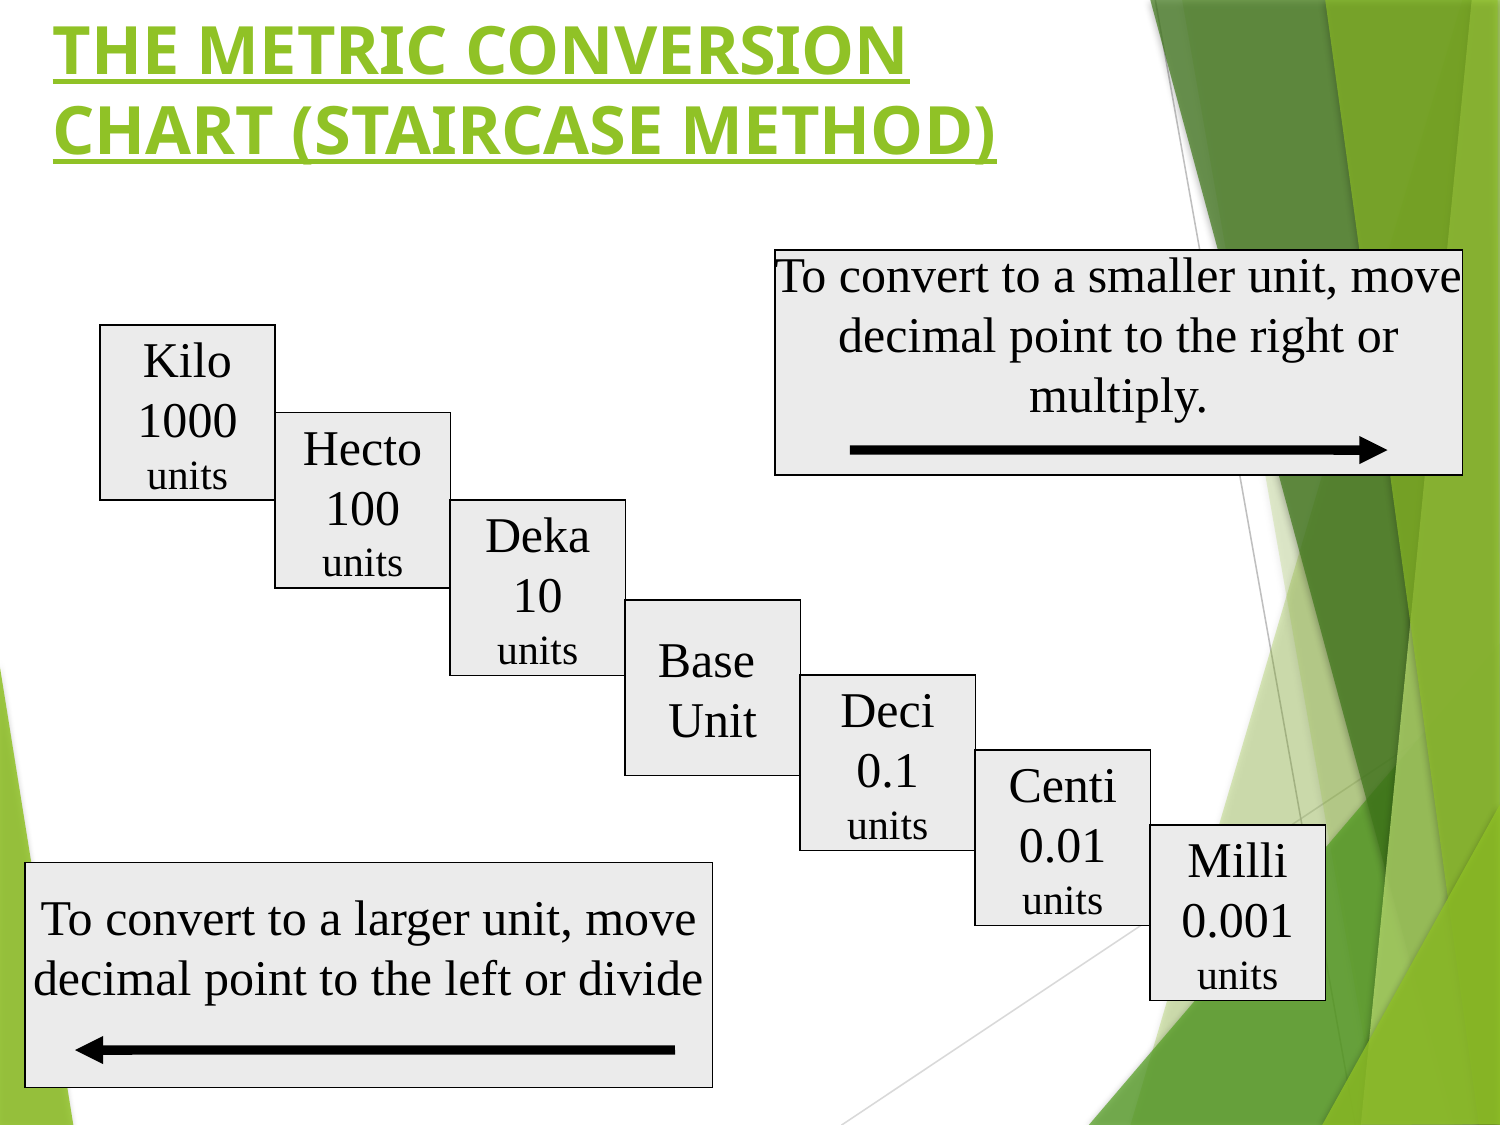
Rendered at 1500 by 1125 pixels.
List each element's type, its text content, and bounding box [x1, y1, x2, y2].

text_box Base Unit [624, 599, 801, 776]
text_box Deka 10 units [449, 499, 626, 676]
text_box [849, 443, 1388, 457]
text_box Deci 0.1 units [799, 674, 976, 851]
text_box Centi 0.01 units [974, 749, 1151, 926]
text_box [75, 1043, 676, 1057]
text_box Kilo 1000 units [99, 324, 275, 500]
text_box Milli 0.001 units [1149, 824, 1326, 1001]
title THE METRIC CONVERSION CHART (STAIRCASE METHOD) [37, 0, 1125, 263]
text_box Hecto 100 units [274, 412, 451, 588]
text_box To convert to a larger unit, move decimal point to the left or divide [24, 862, 713, 1088]
text_box To convert to a smaller unit, move decimal point to the right or multiply. [774, 249, 1463, 475]
